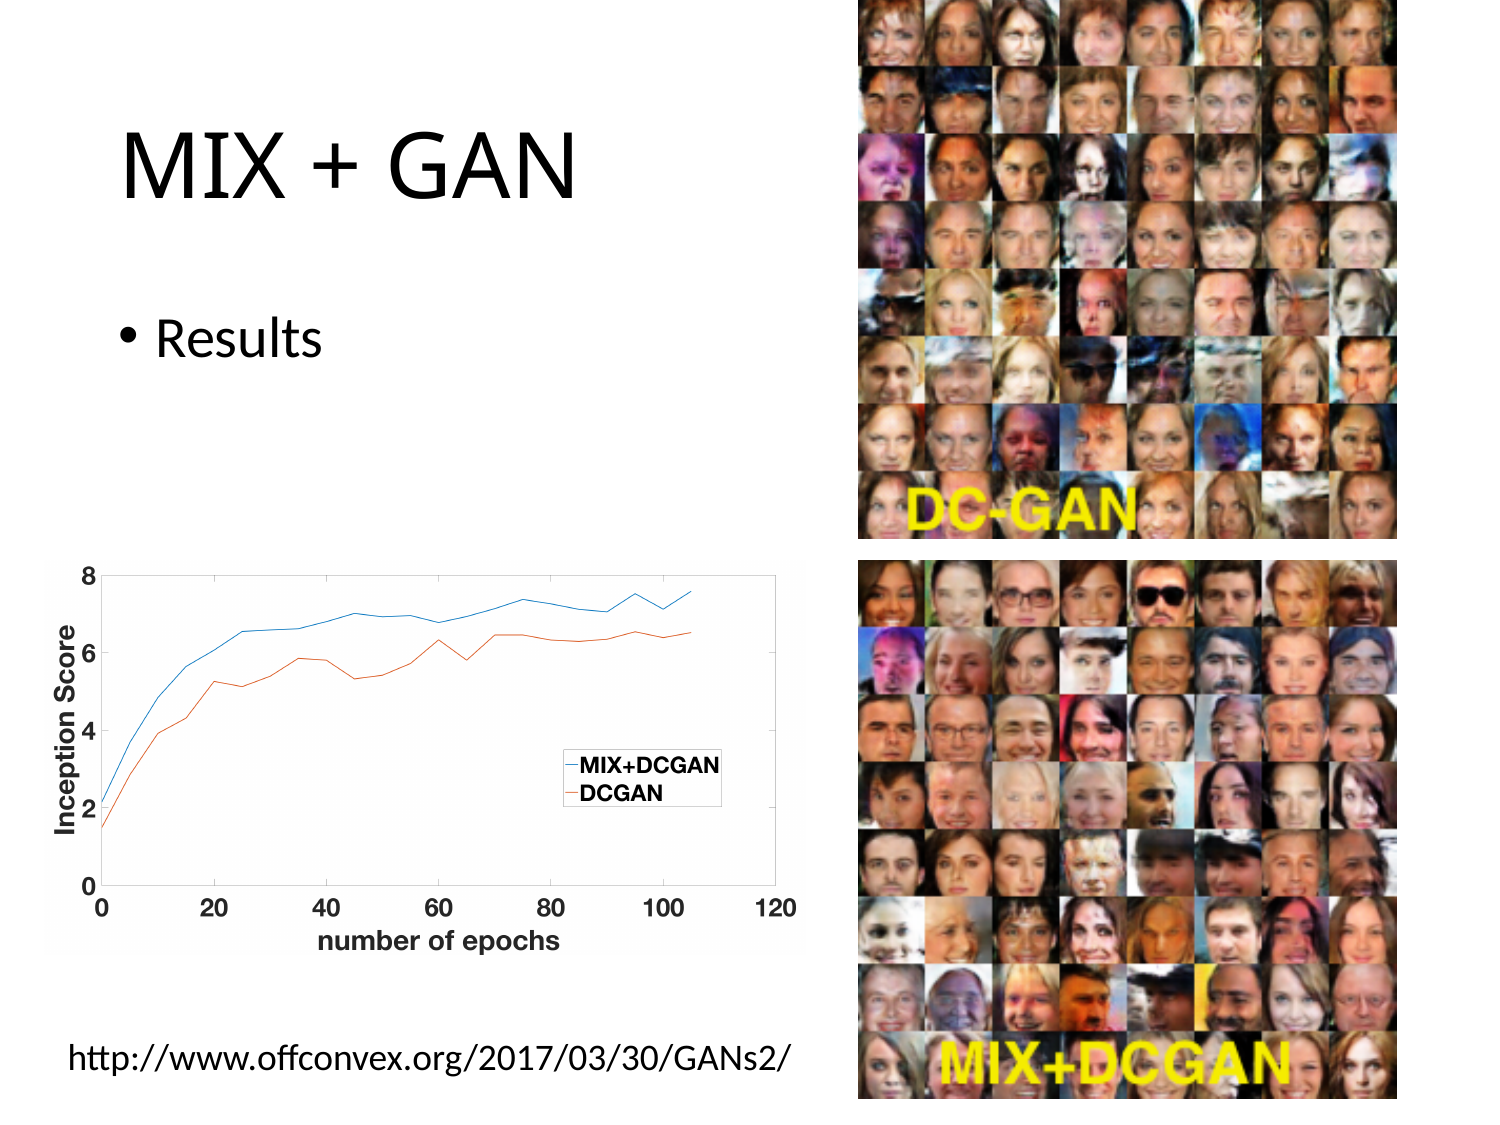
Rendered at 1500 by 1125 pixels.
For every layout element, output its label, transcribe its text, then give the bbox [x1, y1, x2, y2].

title MIX + GAN [103, 59, 858, 278]
picture [858, 0, 1397, 539]
list Results [103, 299, 1397, 1014]
picture [44, 560, 806, 956]
picture [858, 560, 1397, 1099]
text_box http://www.offconvex.org/2017/03/30/GANs2/ [52, 1025, 833, 1086]
